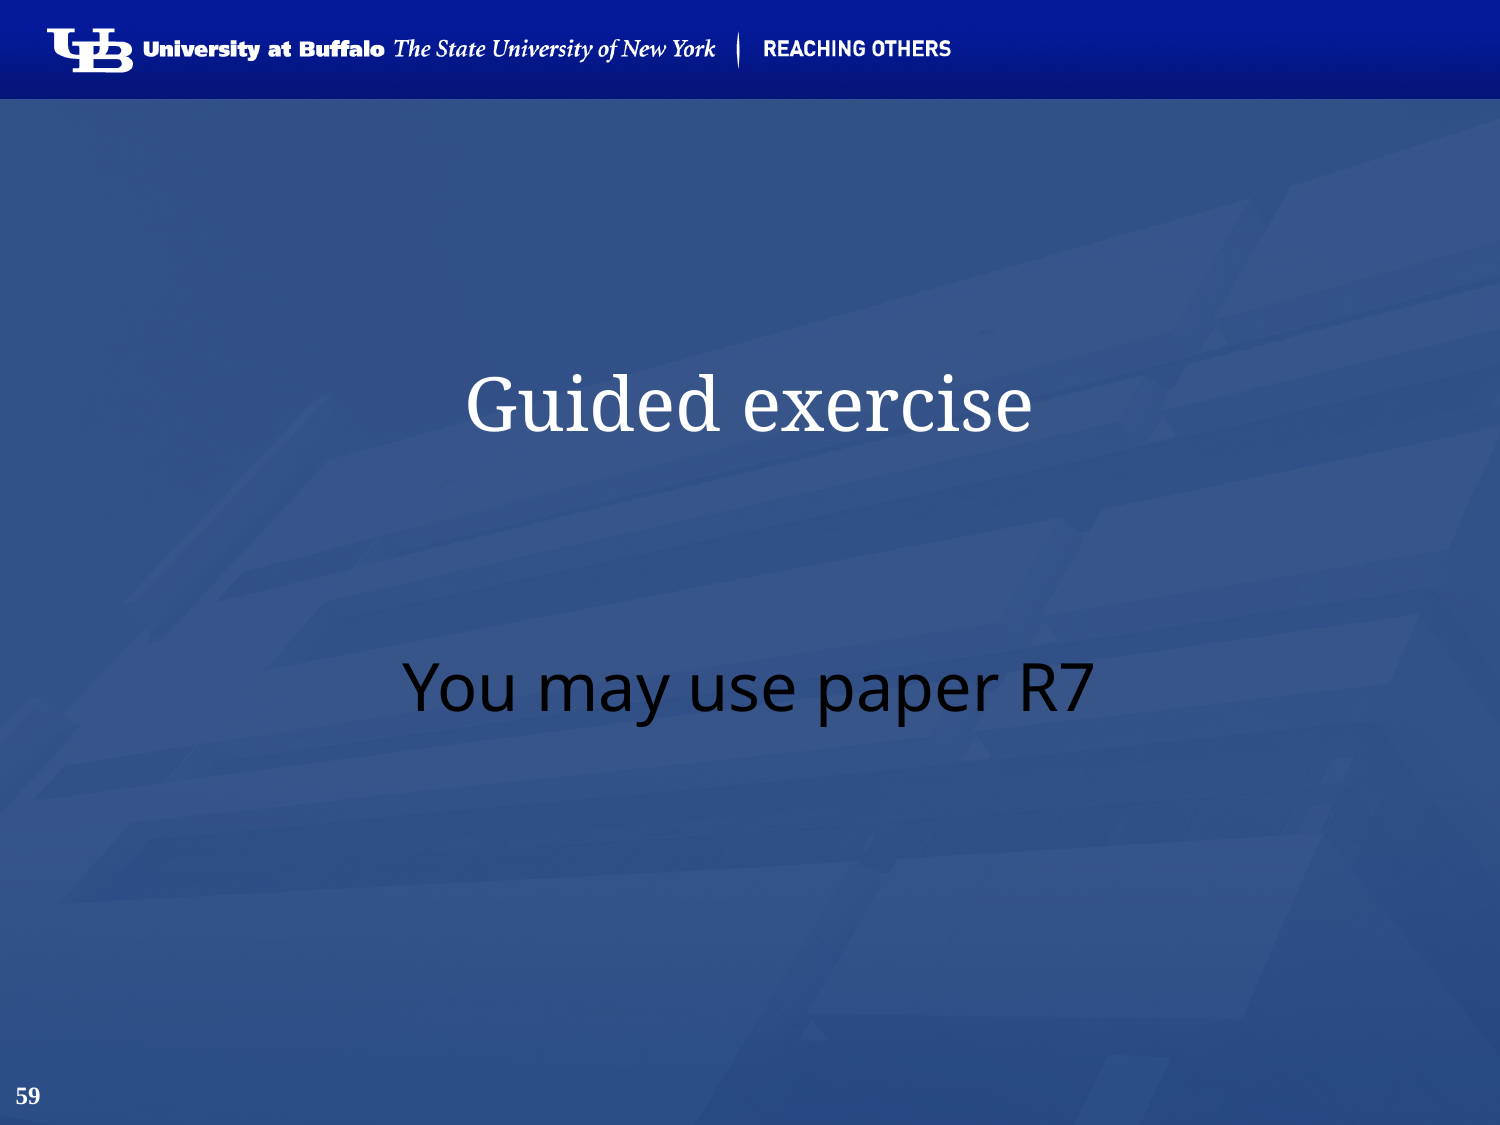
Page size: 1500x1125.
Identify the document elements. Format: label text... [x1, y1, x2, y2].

subtitle You may use paper R7 [225, 637, 1275, 925]
picture [0, 0, 1500, 99]
title Guided exercise [112, 349, 1388, 591]
slide_number 59 [0, 1064, 75, 1125]
